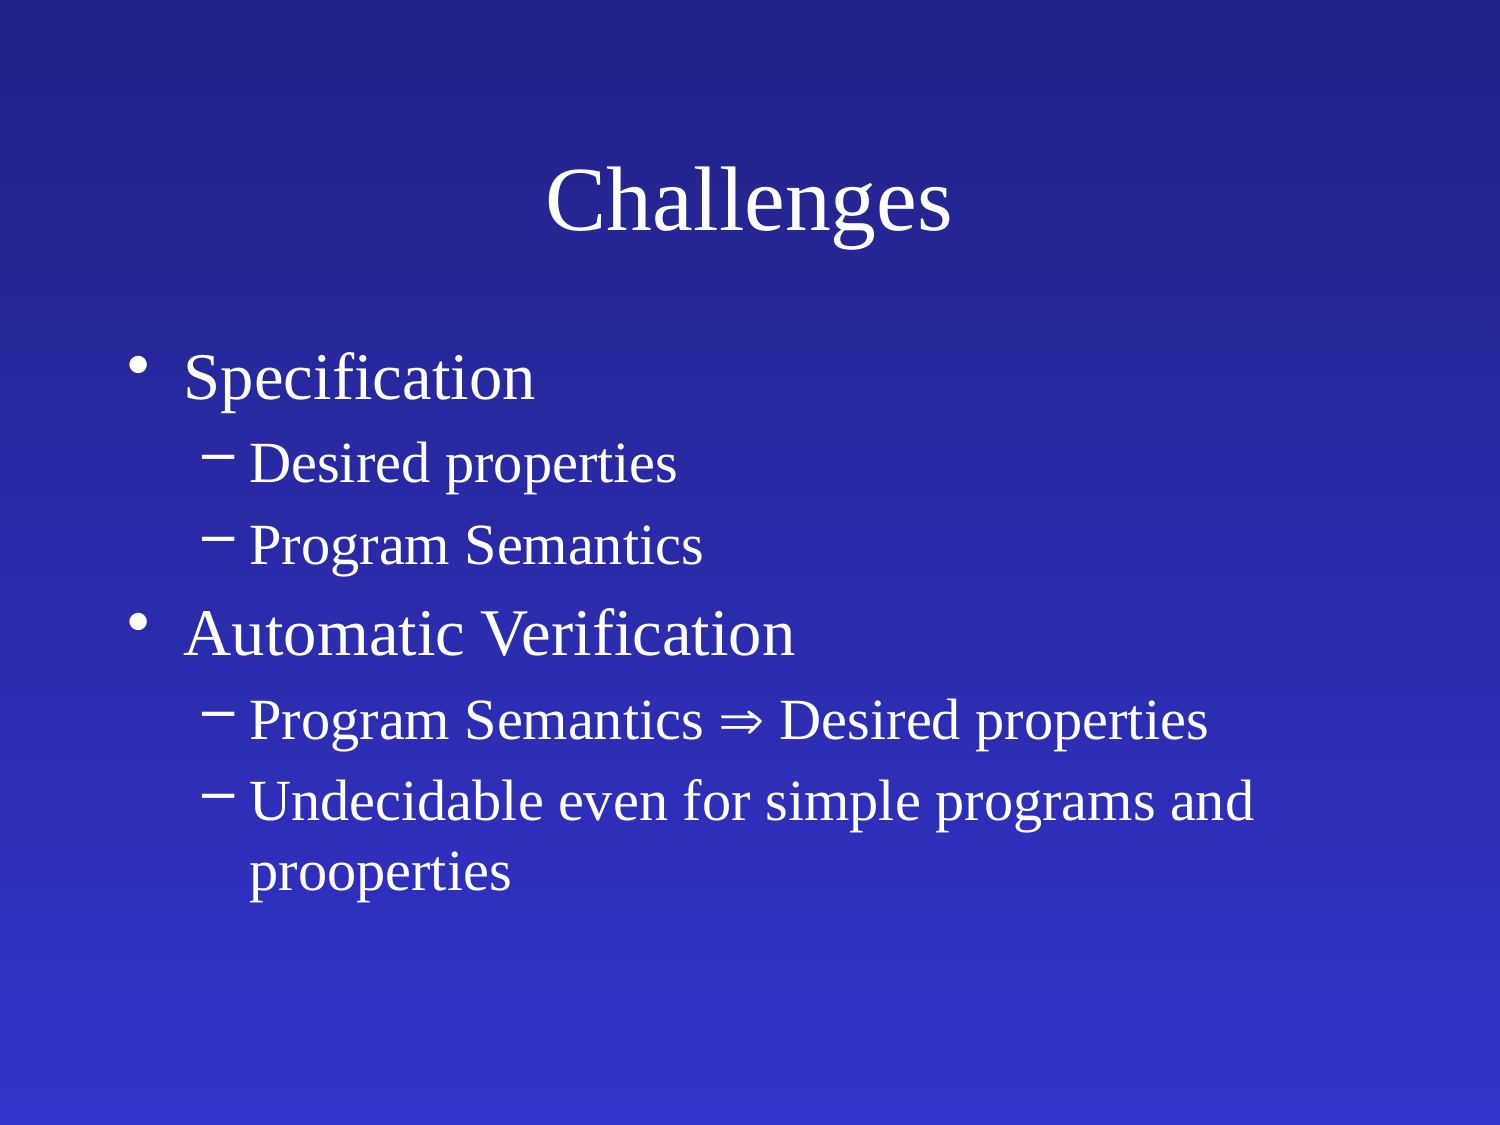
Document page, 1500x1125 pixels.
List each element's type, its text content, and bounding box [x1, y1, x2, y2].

list Specification Desired properties Program Semantics Automatic Verification Program Semantics  Desired properties Undecidable even for simple programs and prooperties [112, 324, 1388, 1001]
title Challenges [112, 99, 1388, 288]
